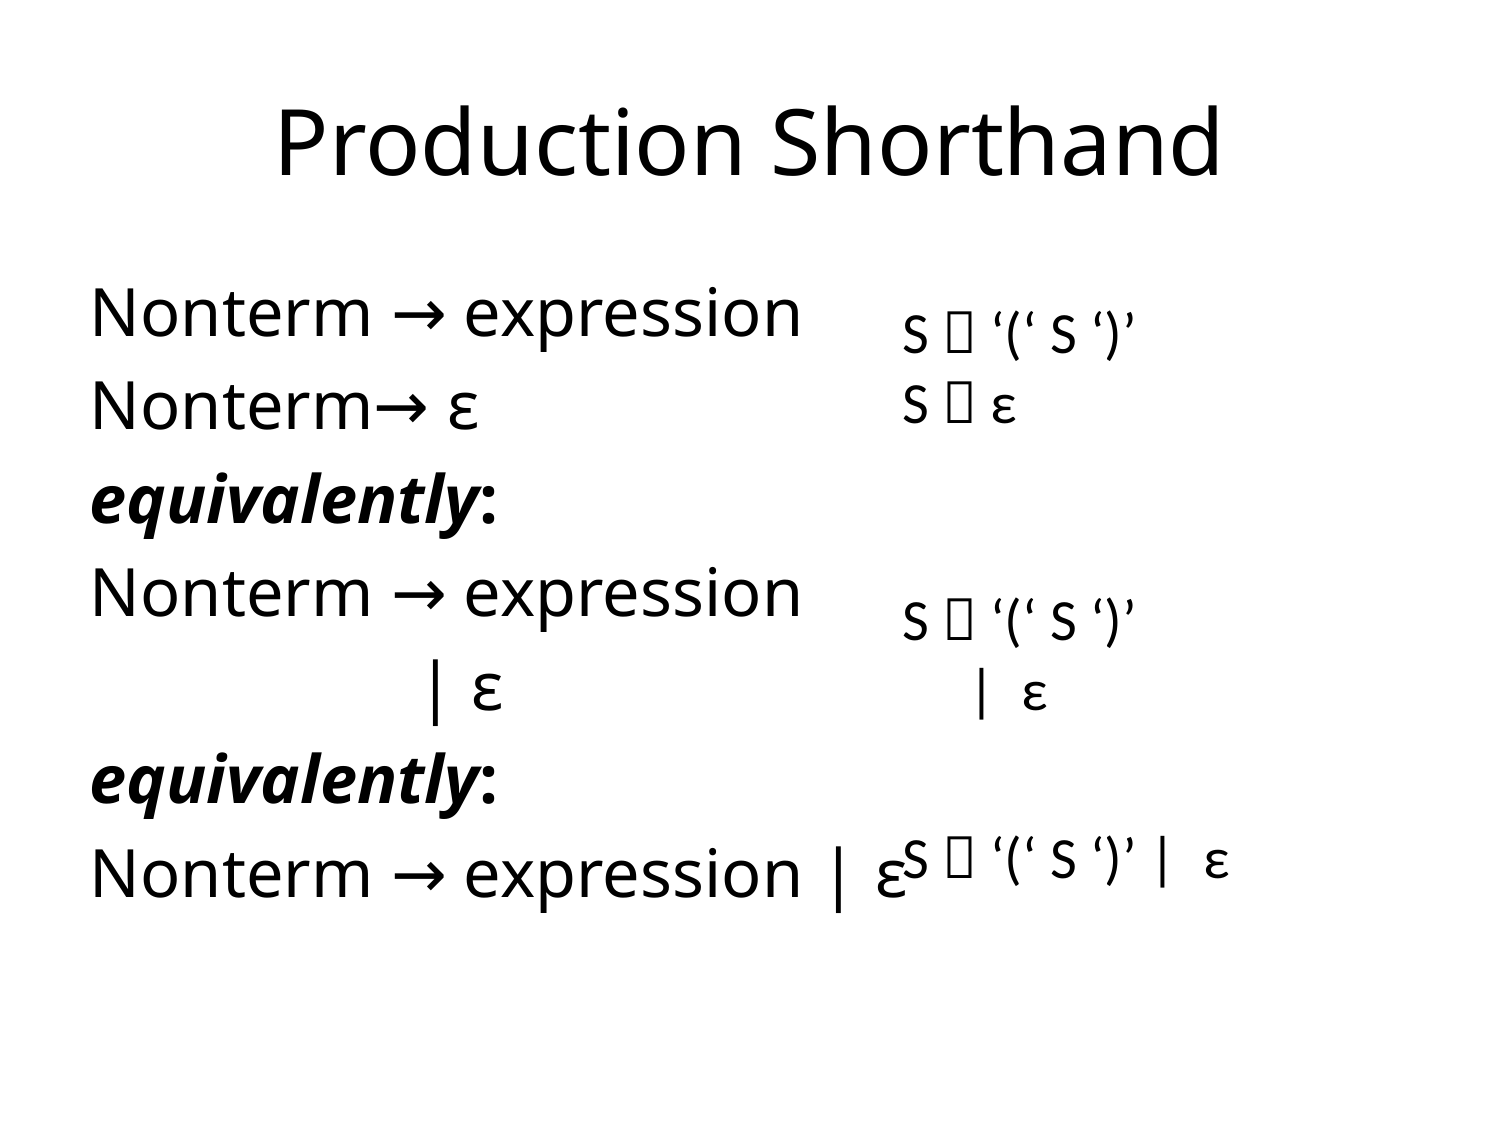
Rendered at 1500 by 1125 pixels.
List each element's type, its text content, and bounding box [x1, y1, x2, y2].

title Production Shorthand [75, 45, 1425, 233]
text_box S  ‘(‘ S ‘)’ | ε [887, 812, 1363, 898]
text_box S  ‘(‘ S ‘)’ S  ε [887, 287, 1363, 443]
text_box S  ‘(‘ S ‘)’ | ε [887, 574, 1363, 730]
list Nonterm → expression Nonterm→ ε equivalently: Nonterm → expression | ε equivalently: Nonterm → expression | ε [75, 262, 1425, 1005]
